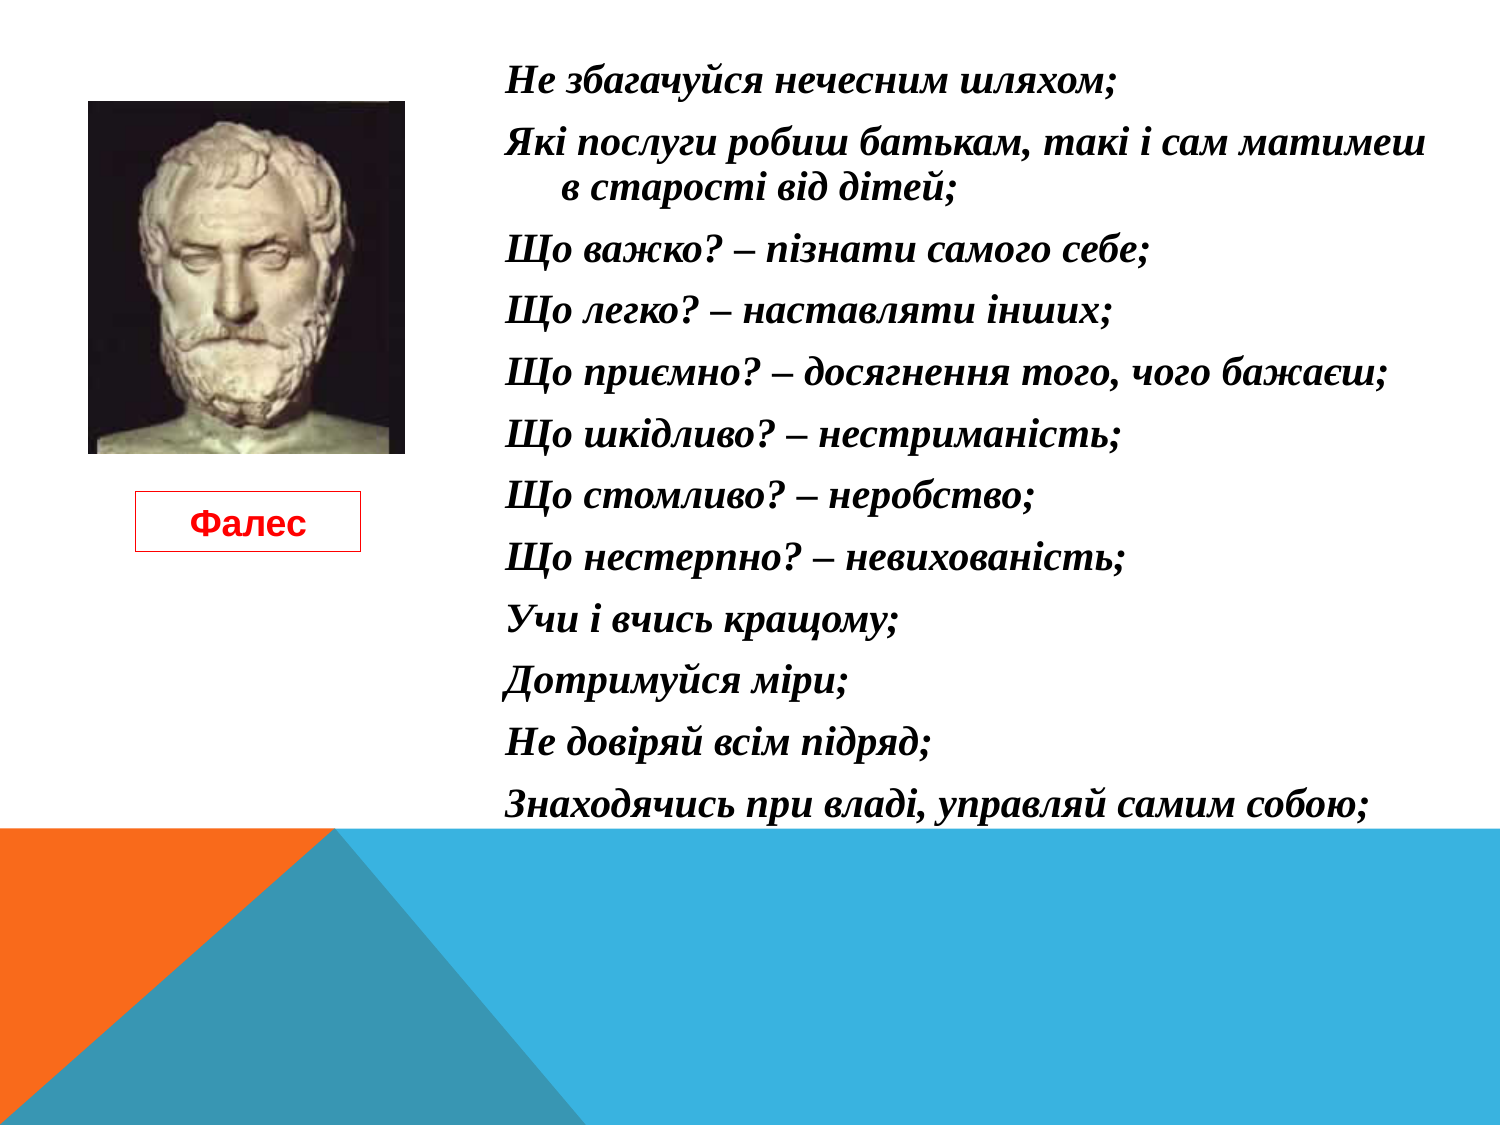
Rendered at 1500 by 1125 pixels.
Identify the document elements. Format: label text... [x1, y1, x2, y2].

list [88, 101, 405, 454]
list Не збагачуйся нечесним шляхом; Які послуги робиш батькам, такі і сам матимеш в старості від дітей; Що важко? – пізнати самого себе; Що легко? – наставляти інших; Що приємно? – досягнення того, чого бажаєш; Що шкідливо? – нестриманість; Що стомливо? – неробство; Що нестерпно? – невихованість; Учи і вчись кращому; Дотримуйся міри; Не довіряй всім підряд; Знаходячись при владі, управляй самим собою; [490, 50, 1466, 850]
text_box Фалес [135, 491, 361, 552]
